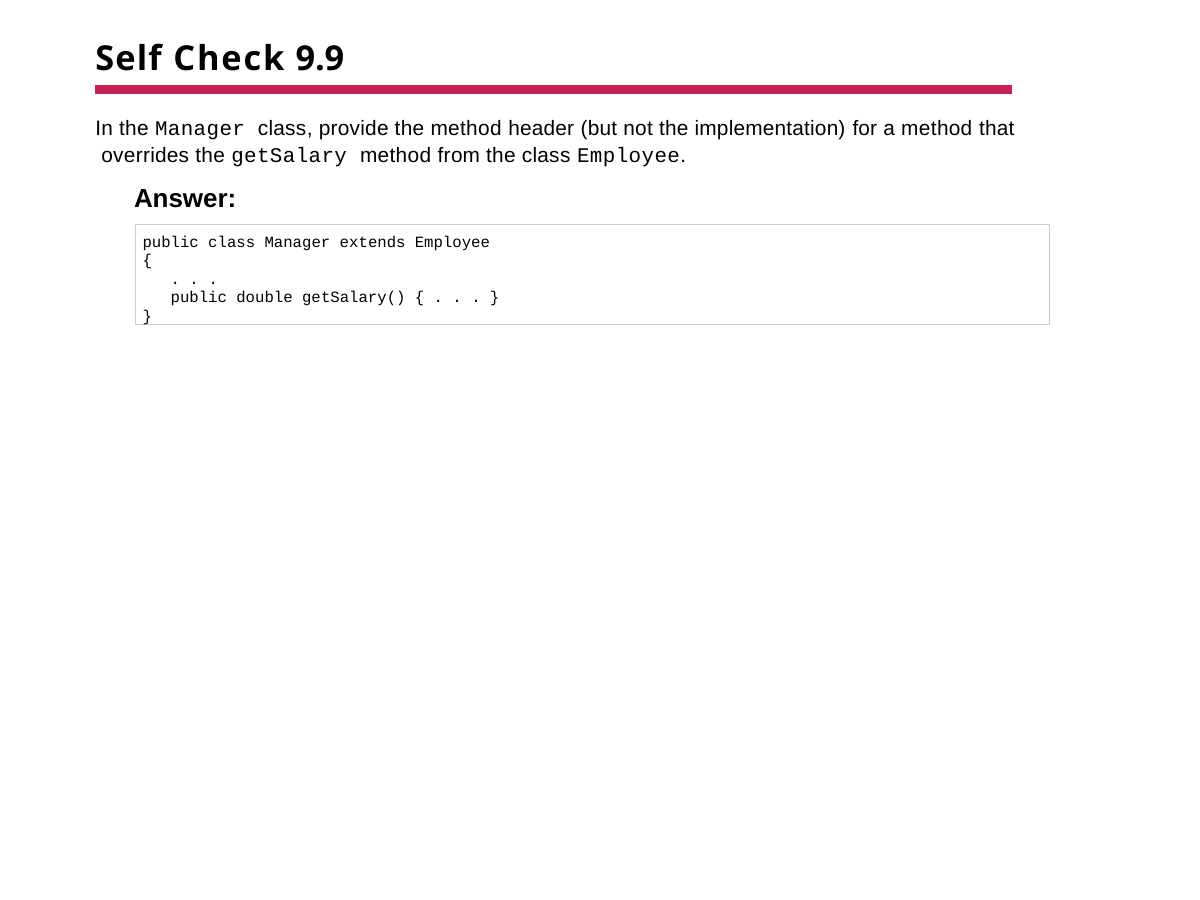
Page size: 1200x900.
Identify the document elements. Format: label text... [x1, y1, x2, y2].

title Self Check 9.9 [93, 36, 1107, 187]
text_box In the Manager class, provide the method header (but not the implementation) for a method that overrides the getSalary method from the class Employee. Answer: [93, 113, 1018, 213]
text_box public class Manager extends Employee { . . . public double getSalary() { . . . } } [135, 224, 1050, 325]
